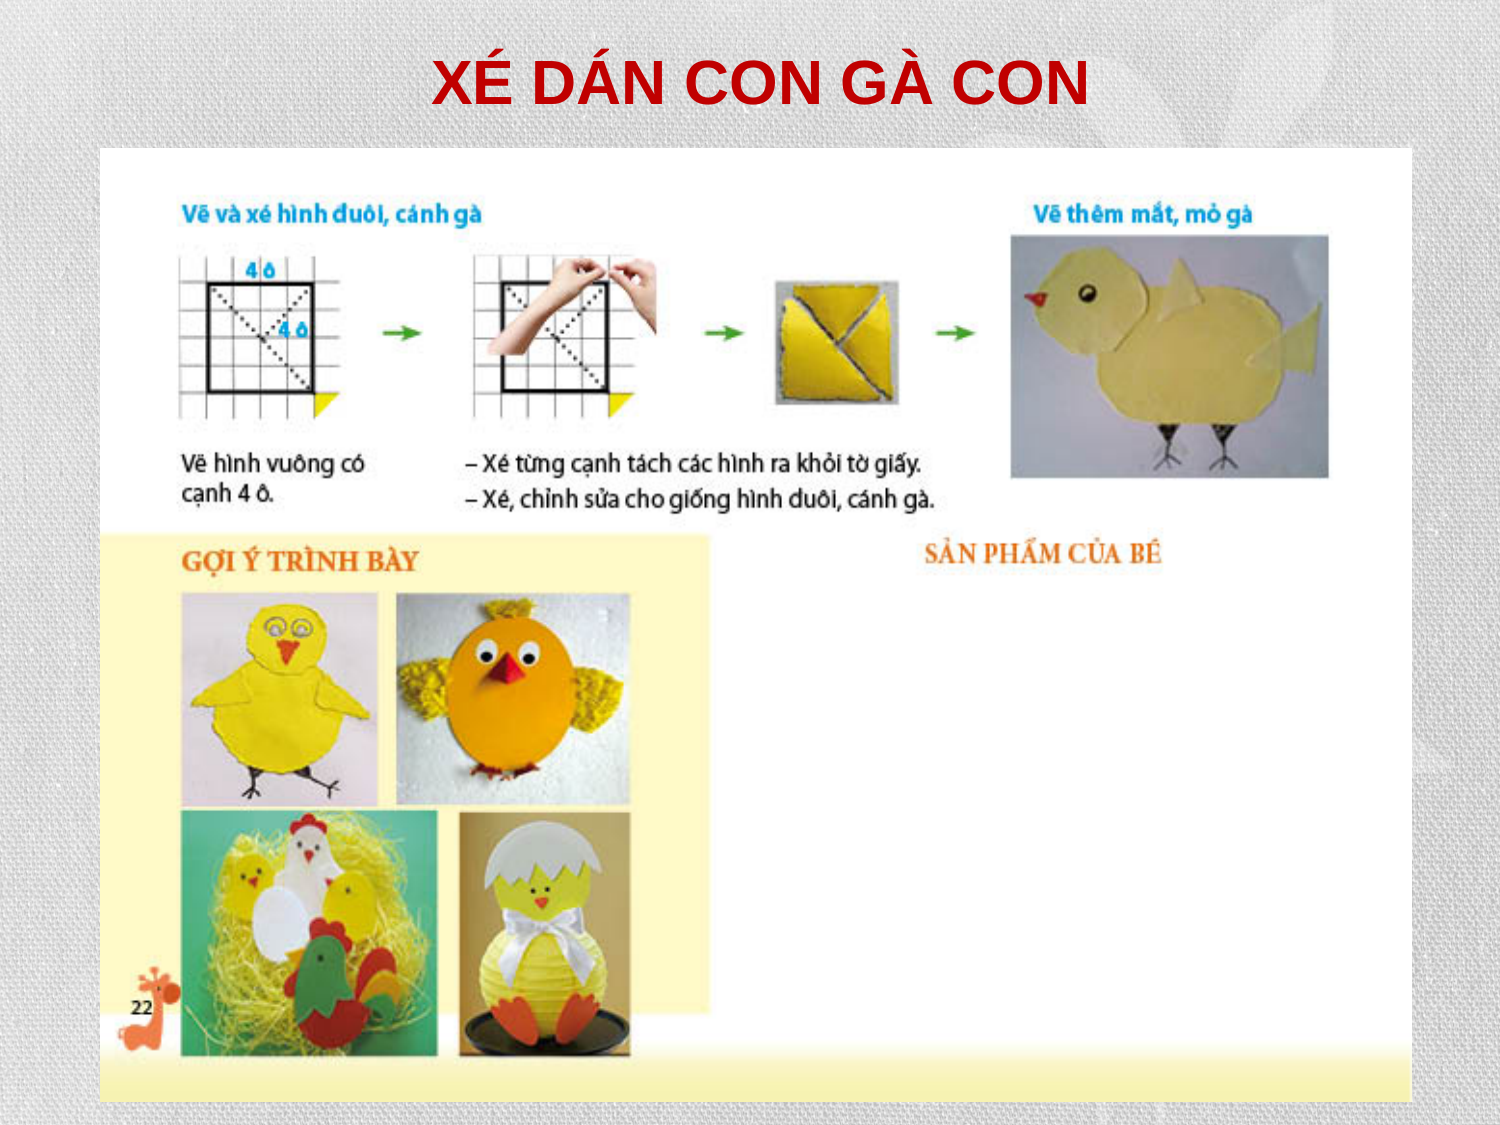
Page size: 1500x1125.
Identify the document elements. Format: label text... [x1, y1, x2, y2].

picture [100, 148, 1412, 1103]
title XÉ DÁN CON GÀ CON [112, 19, 1410, 125]
